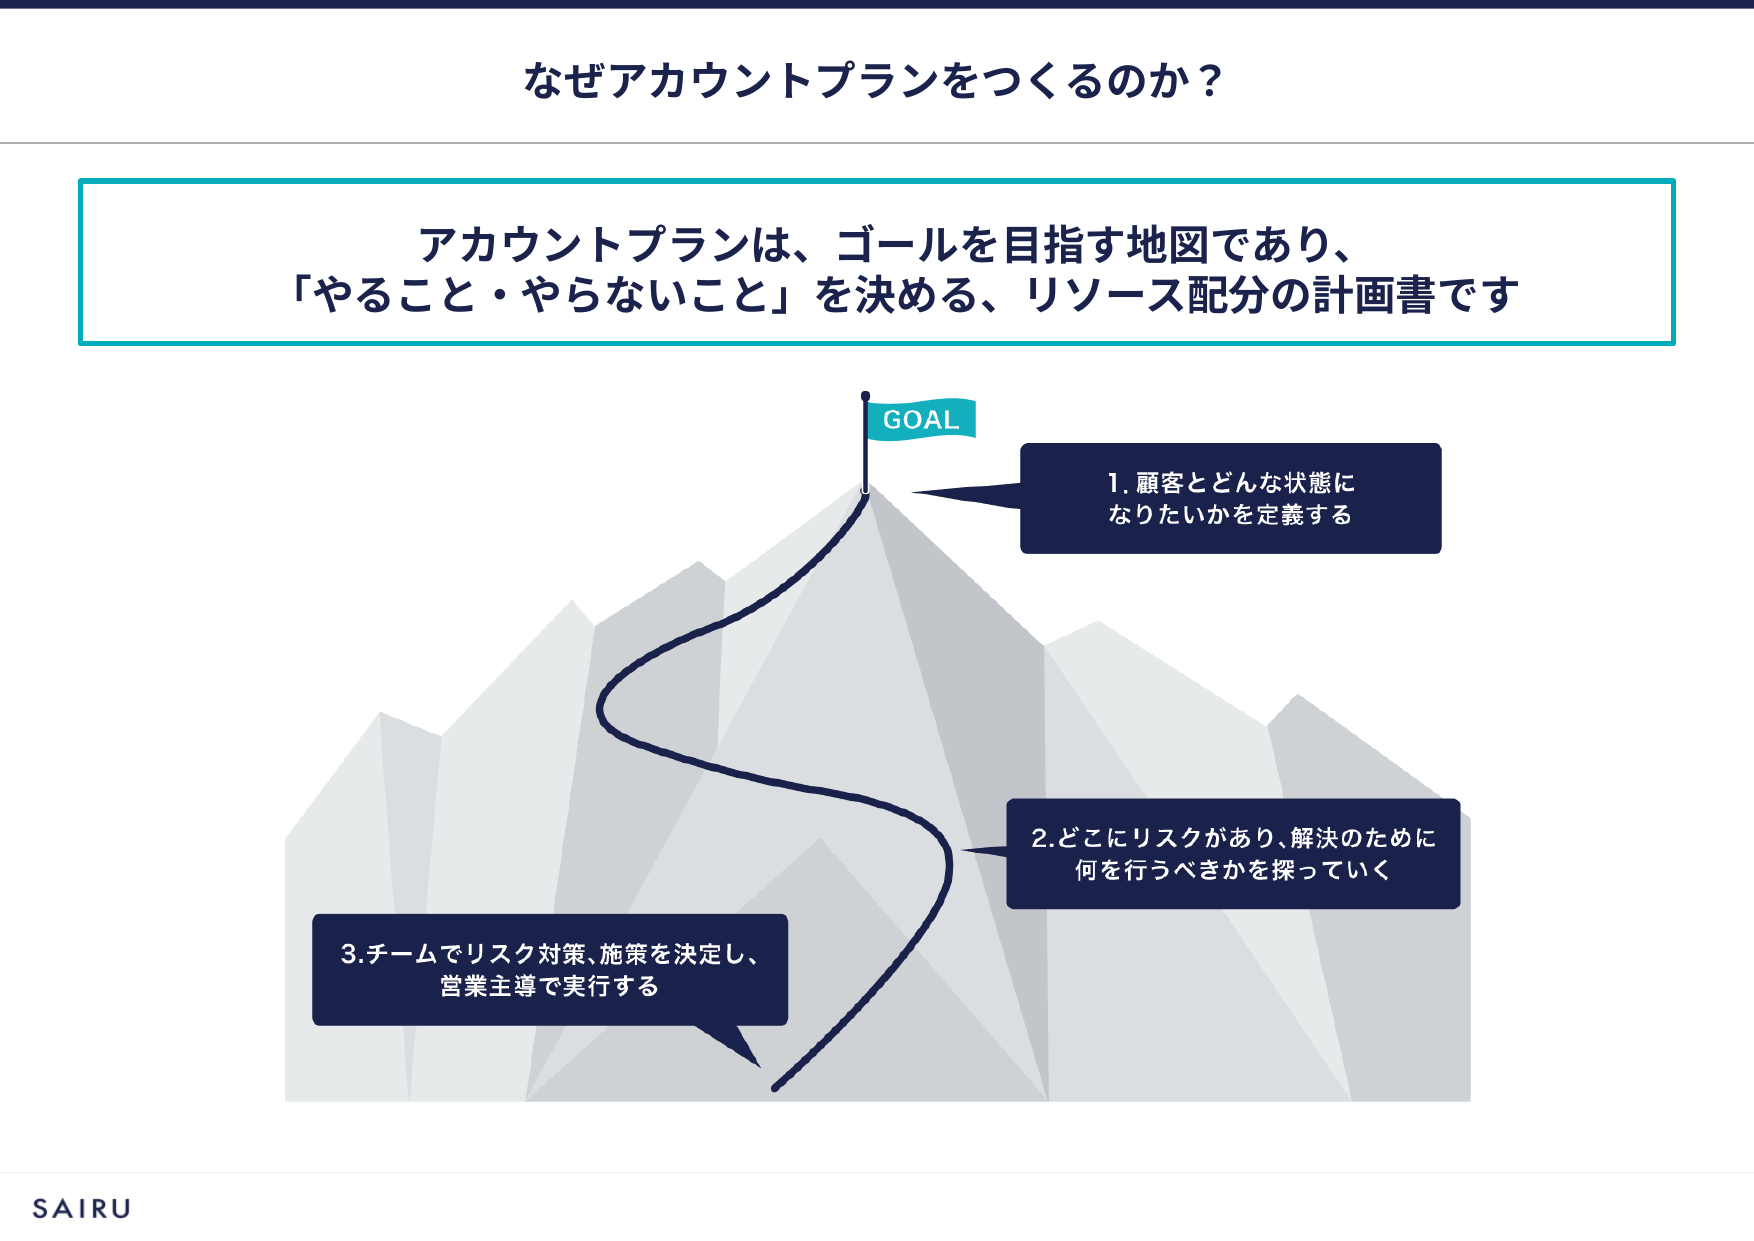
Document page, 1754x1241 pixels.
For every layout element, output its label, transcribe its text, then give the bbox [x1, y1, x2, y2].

list アカウントプランは、ゴールを目指す地図であり、 「やること・やらないこと」を決める、リソース配分の計画書です [78, 178, 1676, 346]
picture [23, 1188, 139, 1228]
title なぜアカウントプランをつくるのか？ [80, 48, 1674, 114]
picture [239, 314, 1515, 1151]
